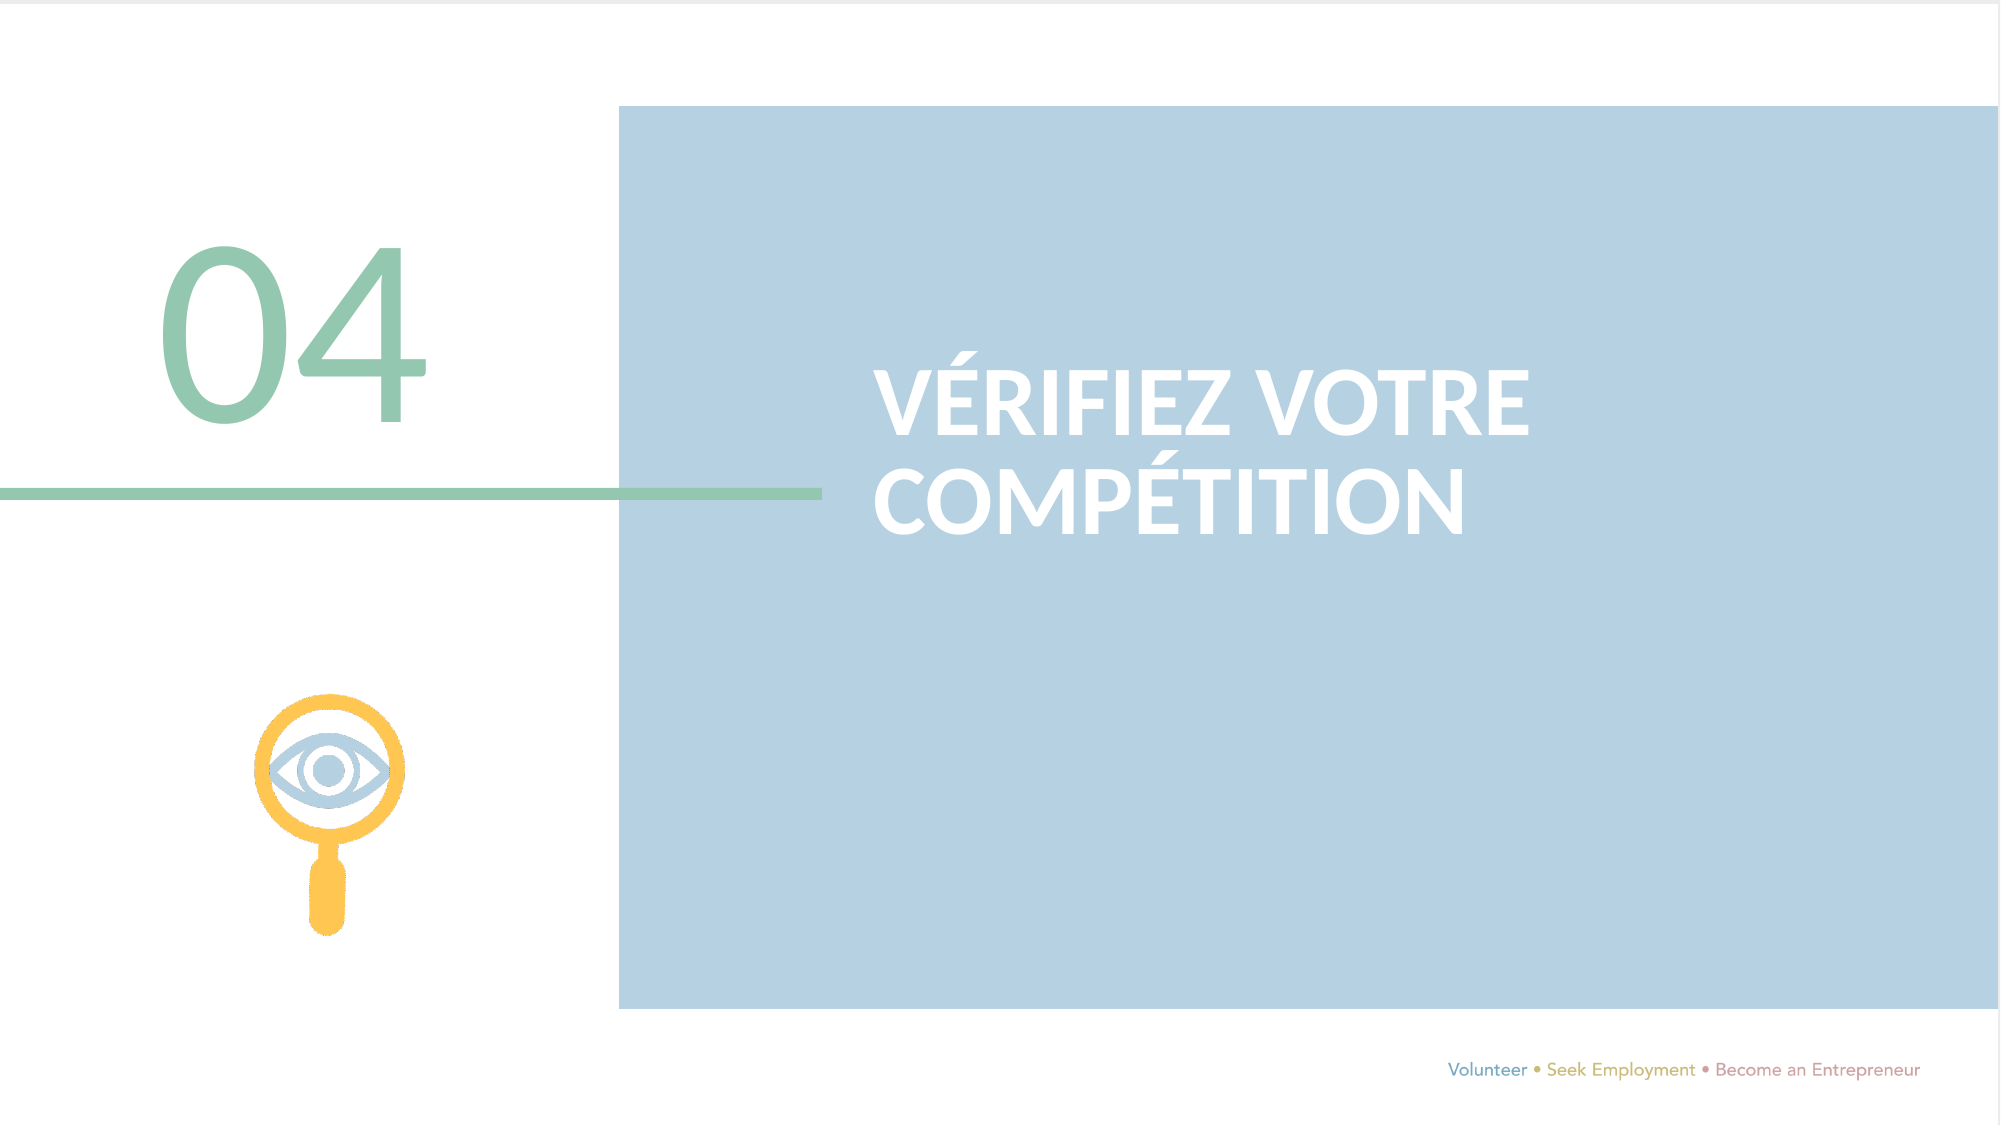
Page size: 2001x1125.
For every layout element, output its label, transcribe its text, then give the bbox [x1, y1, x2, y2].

list 04 [141, 180, 481, 277]
picture [1418, 1046, 1971, 1103]
list VÉRIFIEZ VOTRE COMPÉTITION [858, 348, 1867, 917]
picture [159, 633, 499, 971]
